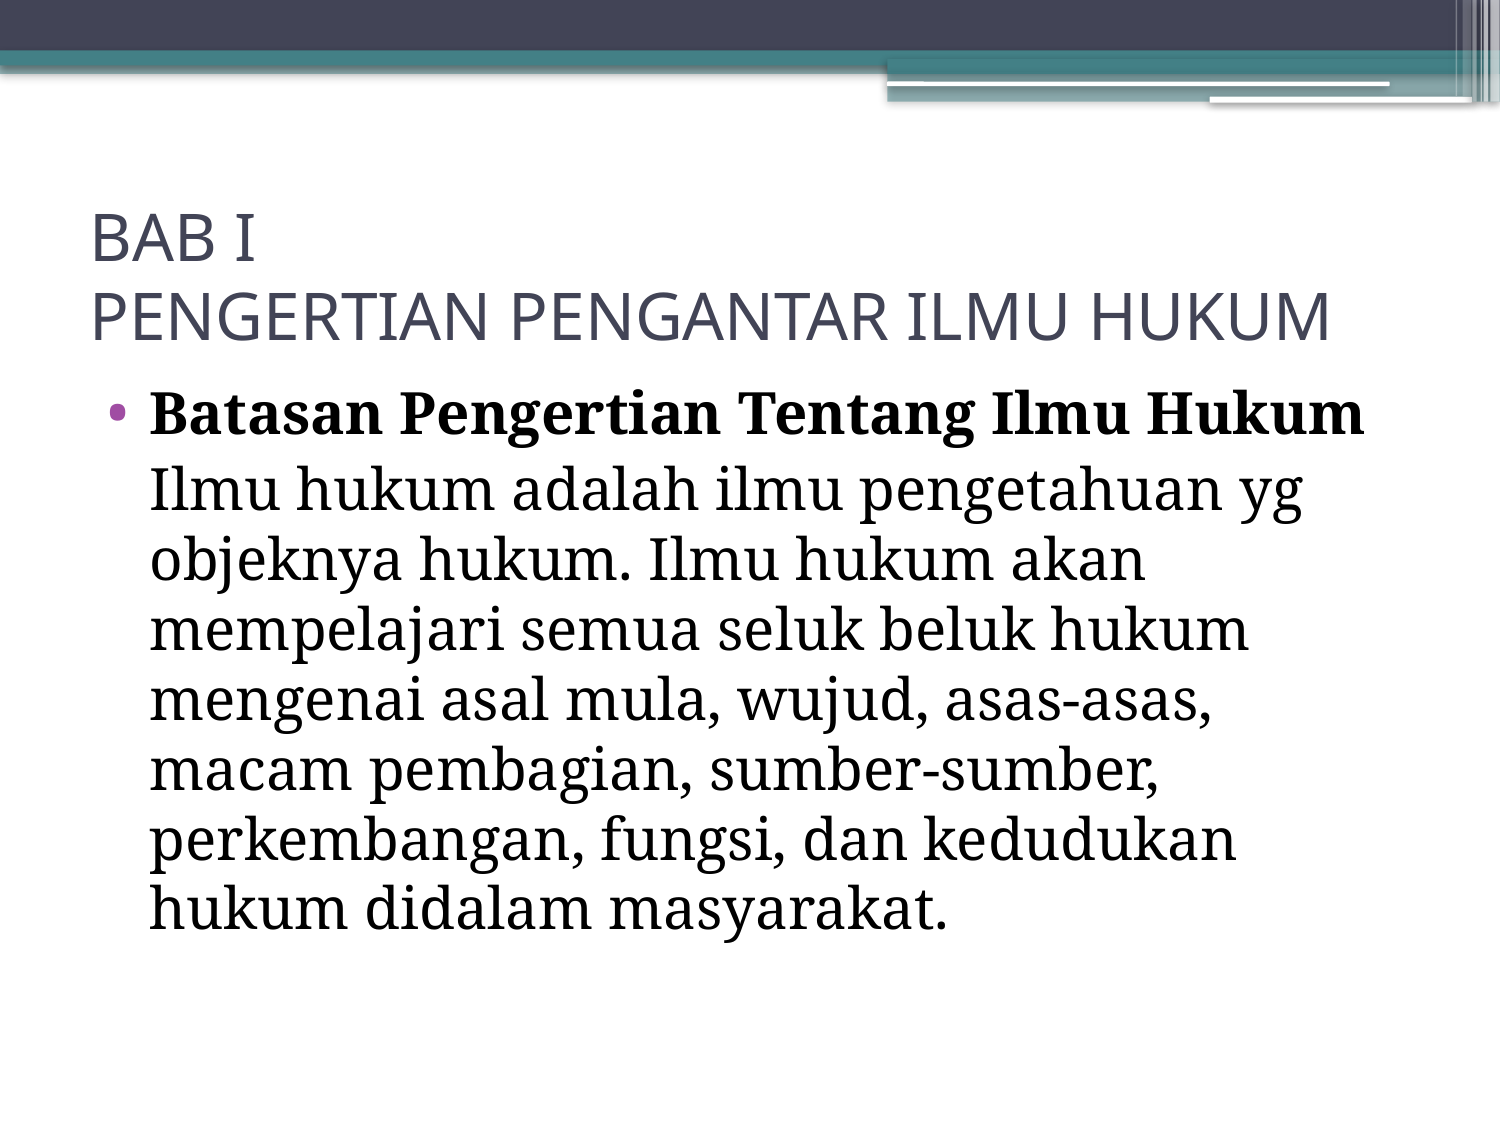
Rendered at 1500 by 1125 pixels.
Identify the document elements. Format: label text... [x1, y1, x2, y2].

list Batasan Pengertian Tentang Ilmu Hukum Ilmu hukum adalah ilmu pengetahuan yg objeknya hukum. Ilmu hukum akan mempelajari semua seluk beluk hukum mengenai asal mula, wujud, asas-asas, macam pembagian, sumber-sumber, perkembangan, fungsi, dan kedudukan hukum didalam masyarakat. [75, 368, 1425, 1079]
title BAB I PENGERTIAN PENGANTAR ILMU HUKUM [75, 187, 1425, 363]
